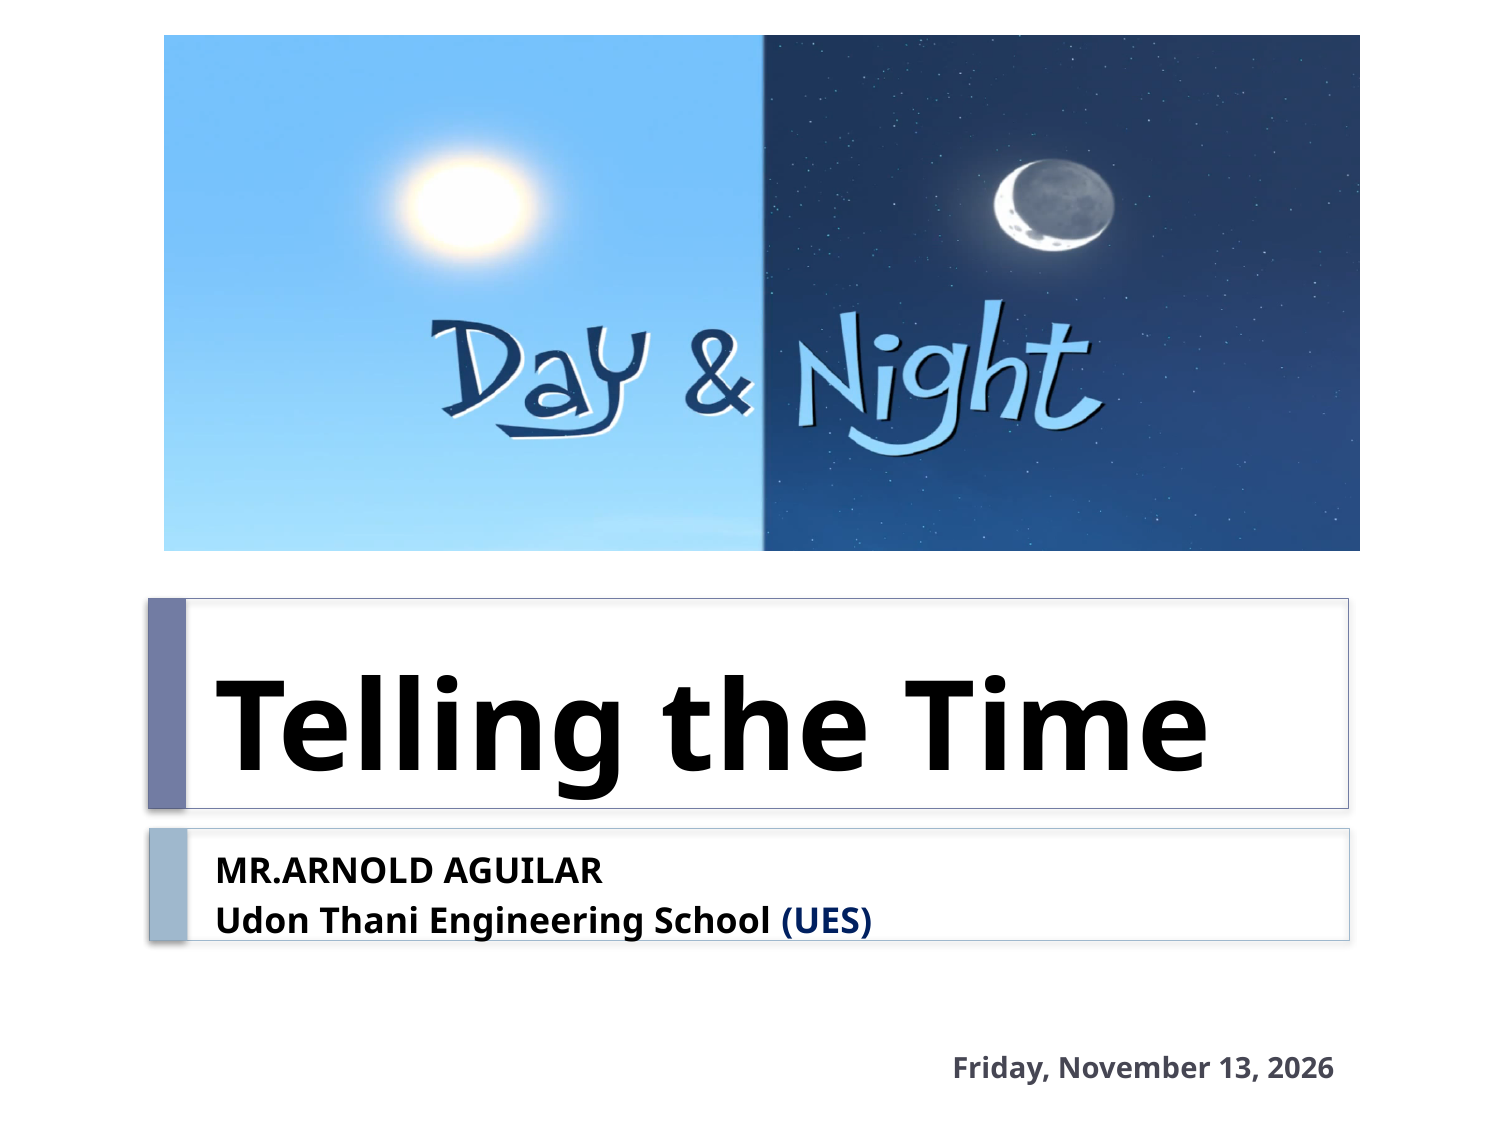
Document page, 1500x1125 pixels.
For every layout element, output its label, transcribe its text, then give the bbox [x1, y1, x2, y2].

title Telling the Time [200, 637, 1325, 800]
subtitle MR.ARNOLD AGUILAR Udon Thani Engineering School (UES) [200, 840, 1325, 950]
picture [163, 34, 1360, 551]
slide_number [937, 1042, 1425, 1103]
